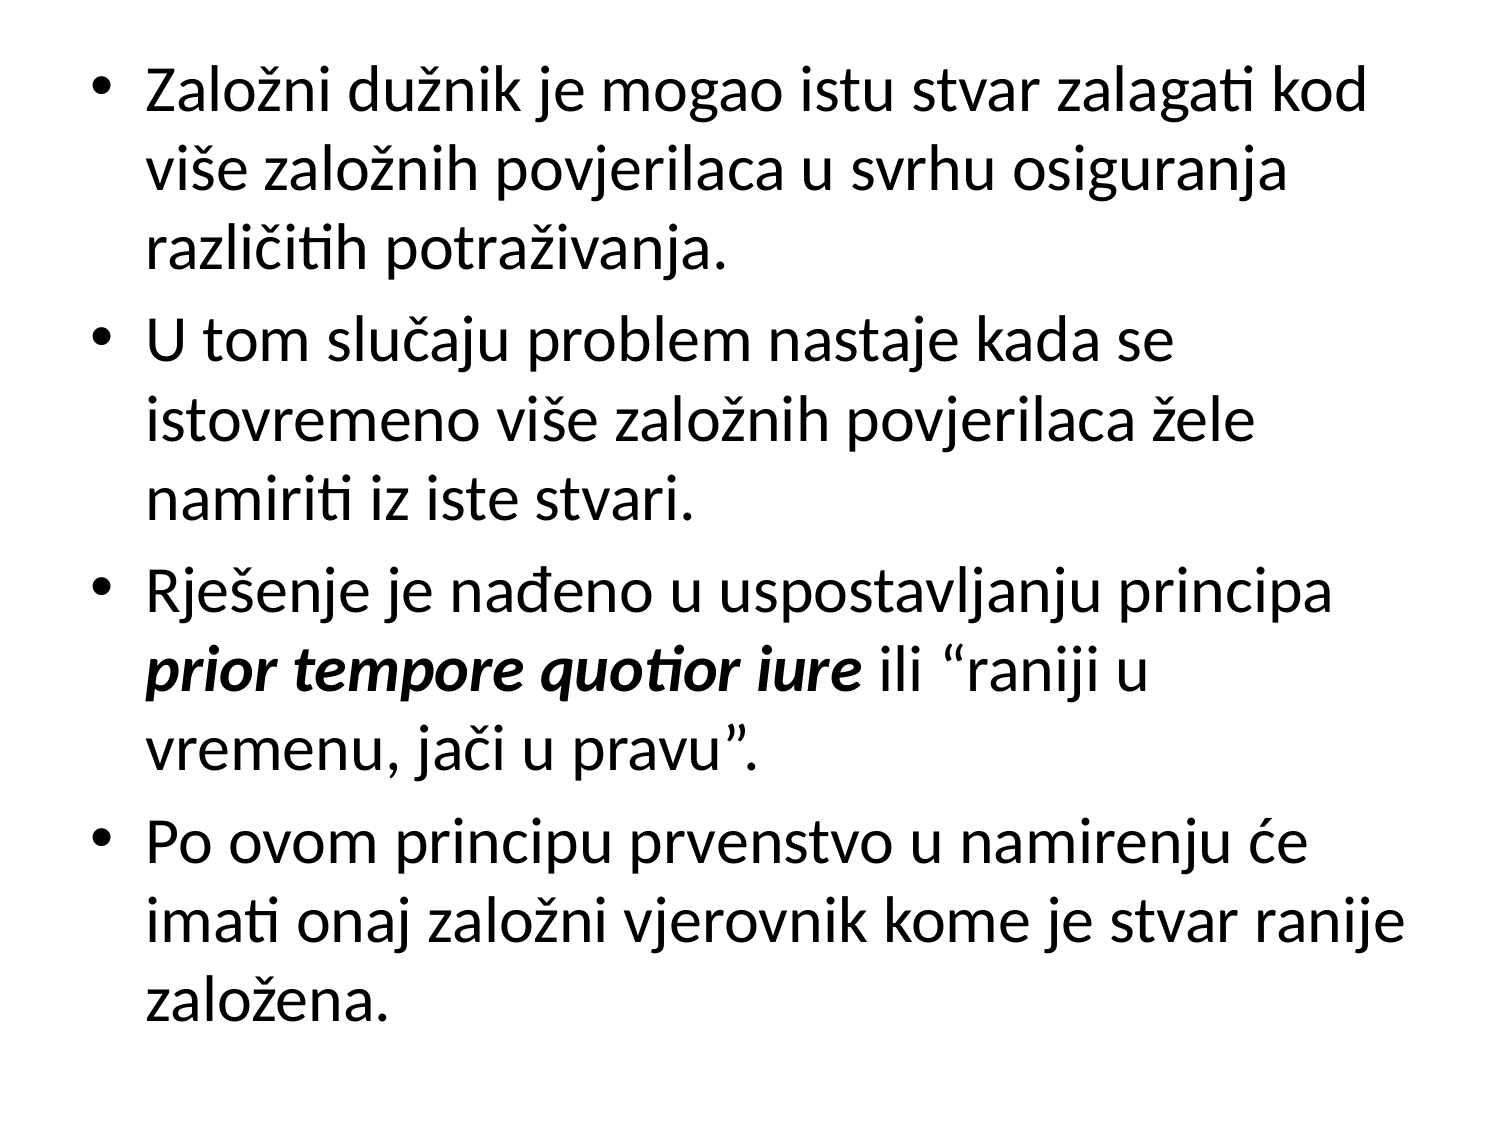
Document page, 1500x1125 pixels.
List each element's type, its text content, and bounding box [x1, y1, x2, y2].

list Založni dužnik je mogao istu stvar zalagati kod više založnih povjerilaca u svrhu osiguranja različitih potraživanja. U tom slučaju problem nastaje kada se istovremeno više založnih povjerilaca žele namiriti iz iste stvari. Rješenje je nađeno u uspostavljanju principa prior tempore quotior iure ili “raniji u vremenu, jači u pravu”. Po ovom principu prvenstvo u namirenju će imati onaj založni vjerovnik kome je stvar ranije založena. [75, 37, 1425, 1050]
